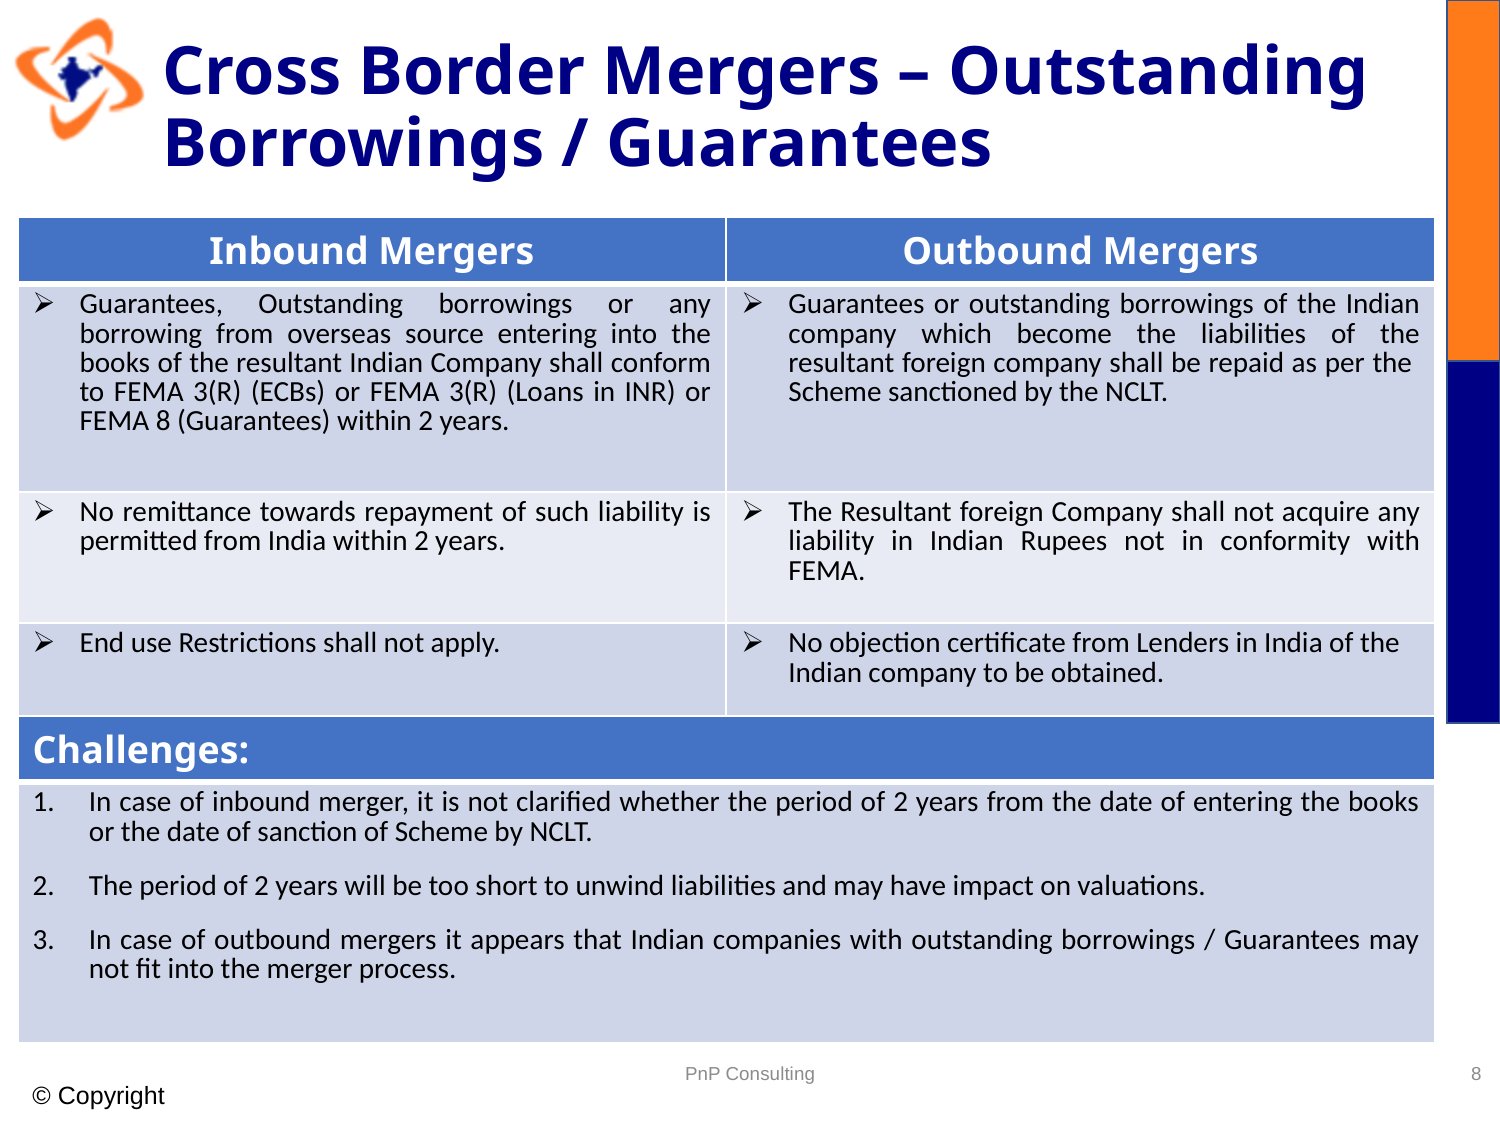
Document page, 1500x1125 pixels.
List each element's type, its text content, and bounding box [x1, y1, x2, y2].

table_cell No objection certificate from Lenders in India of the Indian company to be obtained. [727, 624, 1434, 715]
table_header Outbound Mergers [727, 218, 1434, 281]
table_cell End use Restrictions shall not apply. [19, 624, 725, 715]
table_header Inbound Mergers [19, 218, 725, 281]
table_cell The Resultant foreign Company shall not acquire any liability in Indian Rupees not in conformity with FEMA. [727, 493, 1434, 622]
slide_number 8 [1159, 1042, 1497, 1103]
table_cell Guarantees, Outstanding borrowings or any borrowing from overseas source entering into the books of the resultant Indian Company shall conform to FEMA 3(R) (ECBs) or FEMA 3(R) (Loans in INR) or FEMA 8 (Guarantees) within 2 years. [19, 287, 725, 491]
title Cross Border Mergers – Outstanding Borrowings / Guarantees [147, 0, 1448, 218]
table_cell Guarantees or outstanding borrowings of the Indian company which become the liabilities of the resultant foreign company shall be repaid as per the Scheme sanctioned by the NCLT. [727, 287, 1434, 491]
table_cell No remittance towards repayment of such liability is permitted from India within 2 years. [19, 493, 725, 622]
table_header Challenges: [19, 717, 1434, 779]
table_cell In case of inbound merger, it is not clarified whether the period of 2 years from the date of entering the books or the date of sanction of Scheme by NCLT. The period of 2 years will be too short to unwind liabilities and may have impact on valuations. In case of outbound mergers it appears that Indian companies with outstanding borrowings / Guarantees may not fit into the merger process. [19, 785, 1434, 1042]
text_box © Copyright [17, 1065, 265, 1125]
picture [5, 16, 147, 149]
footer PnP Consulting [496, 1042, 1004, 1103]
